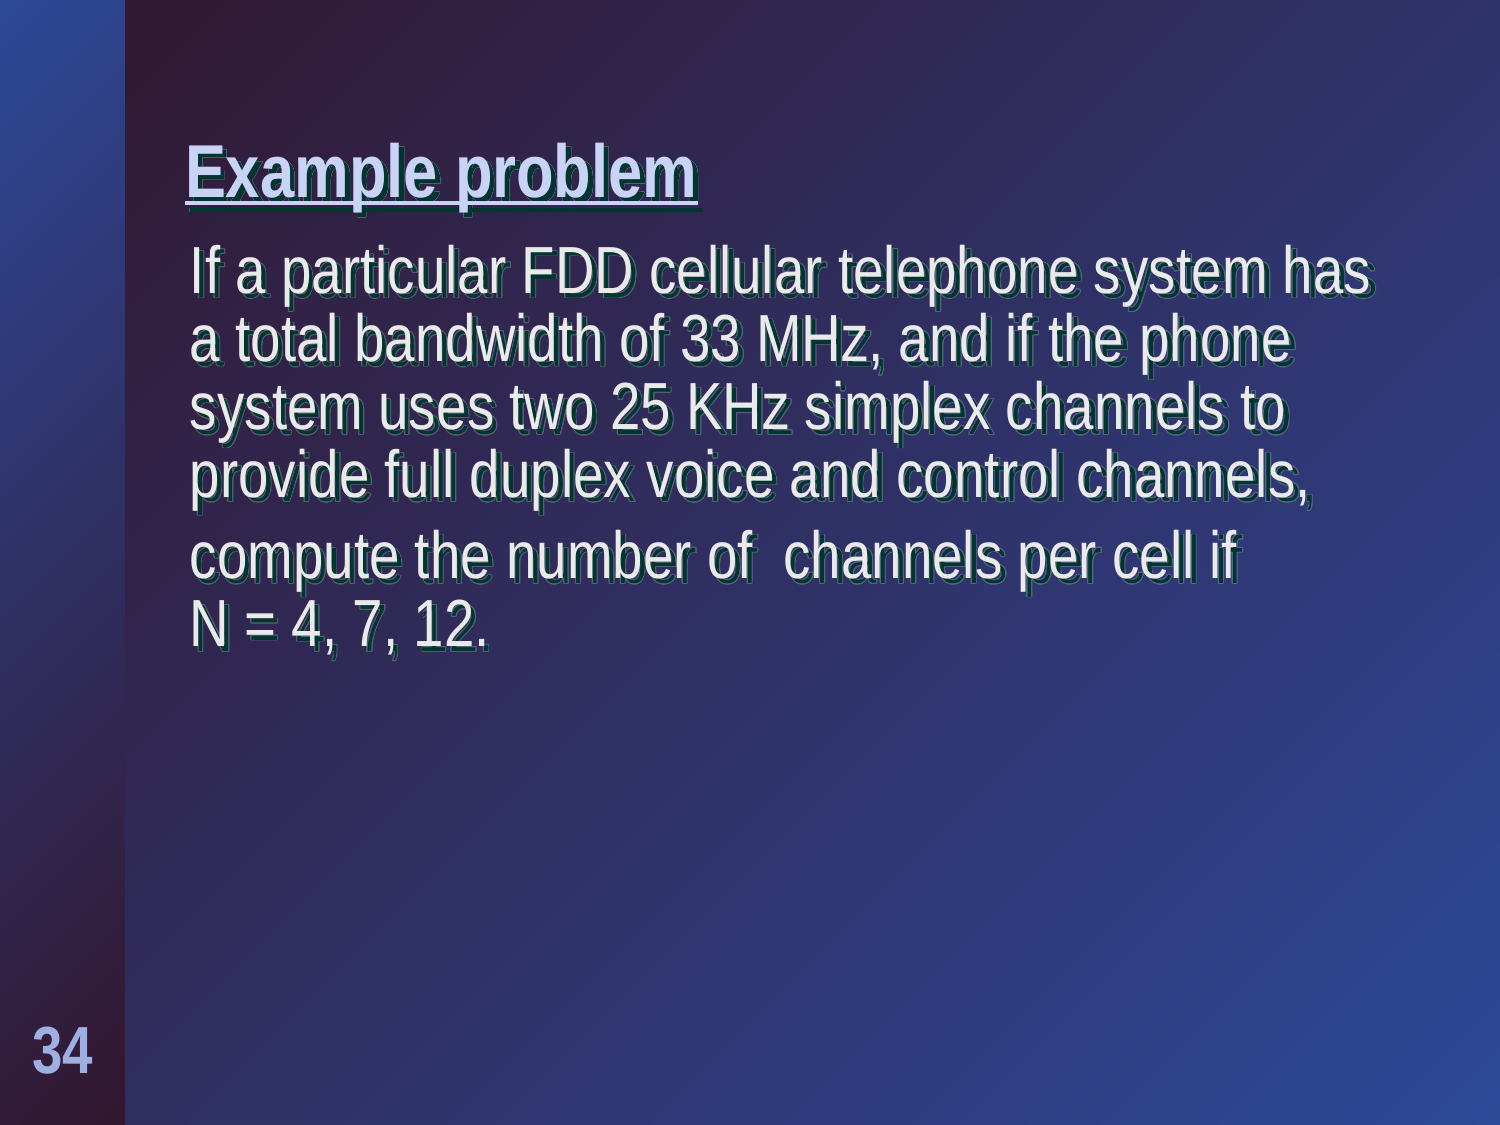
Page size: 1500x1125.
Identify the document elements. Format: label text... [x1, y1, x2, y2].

list If a particular FDD cellular telephone system has a total bandwidth of 33 MHz, and if the phone system uses two 25 KHz simplex channels to provide full duplex voice and control channels, compute the number of channels per cell if N = 4, 7, 12. [174, 231, 1413, 676]
title Example problem [169, 124, 1359, 225]
